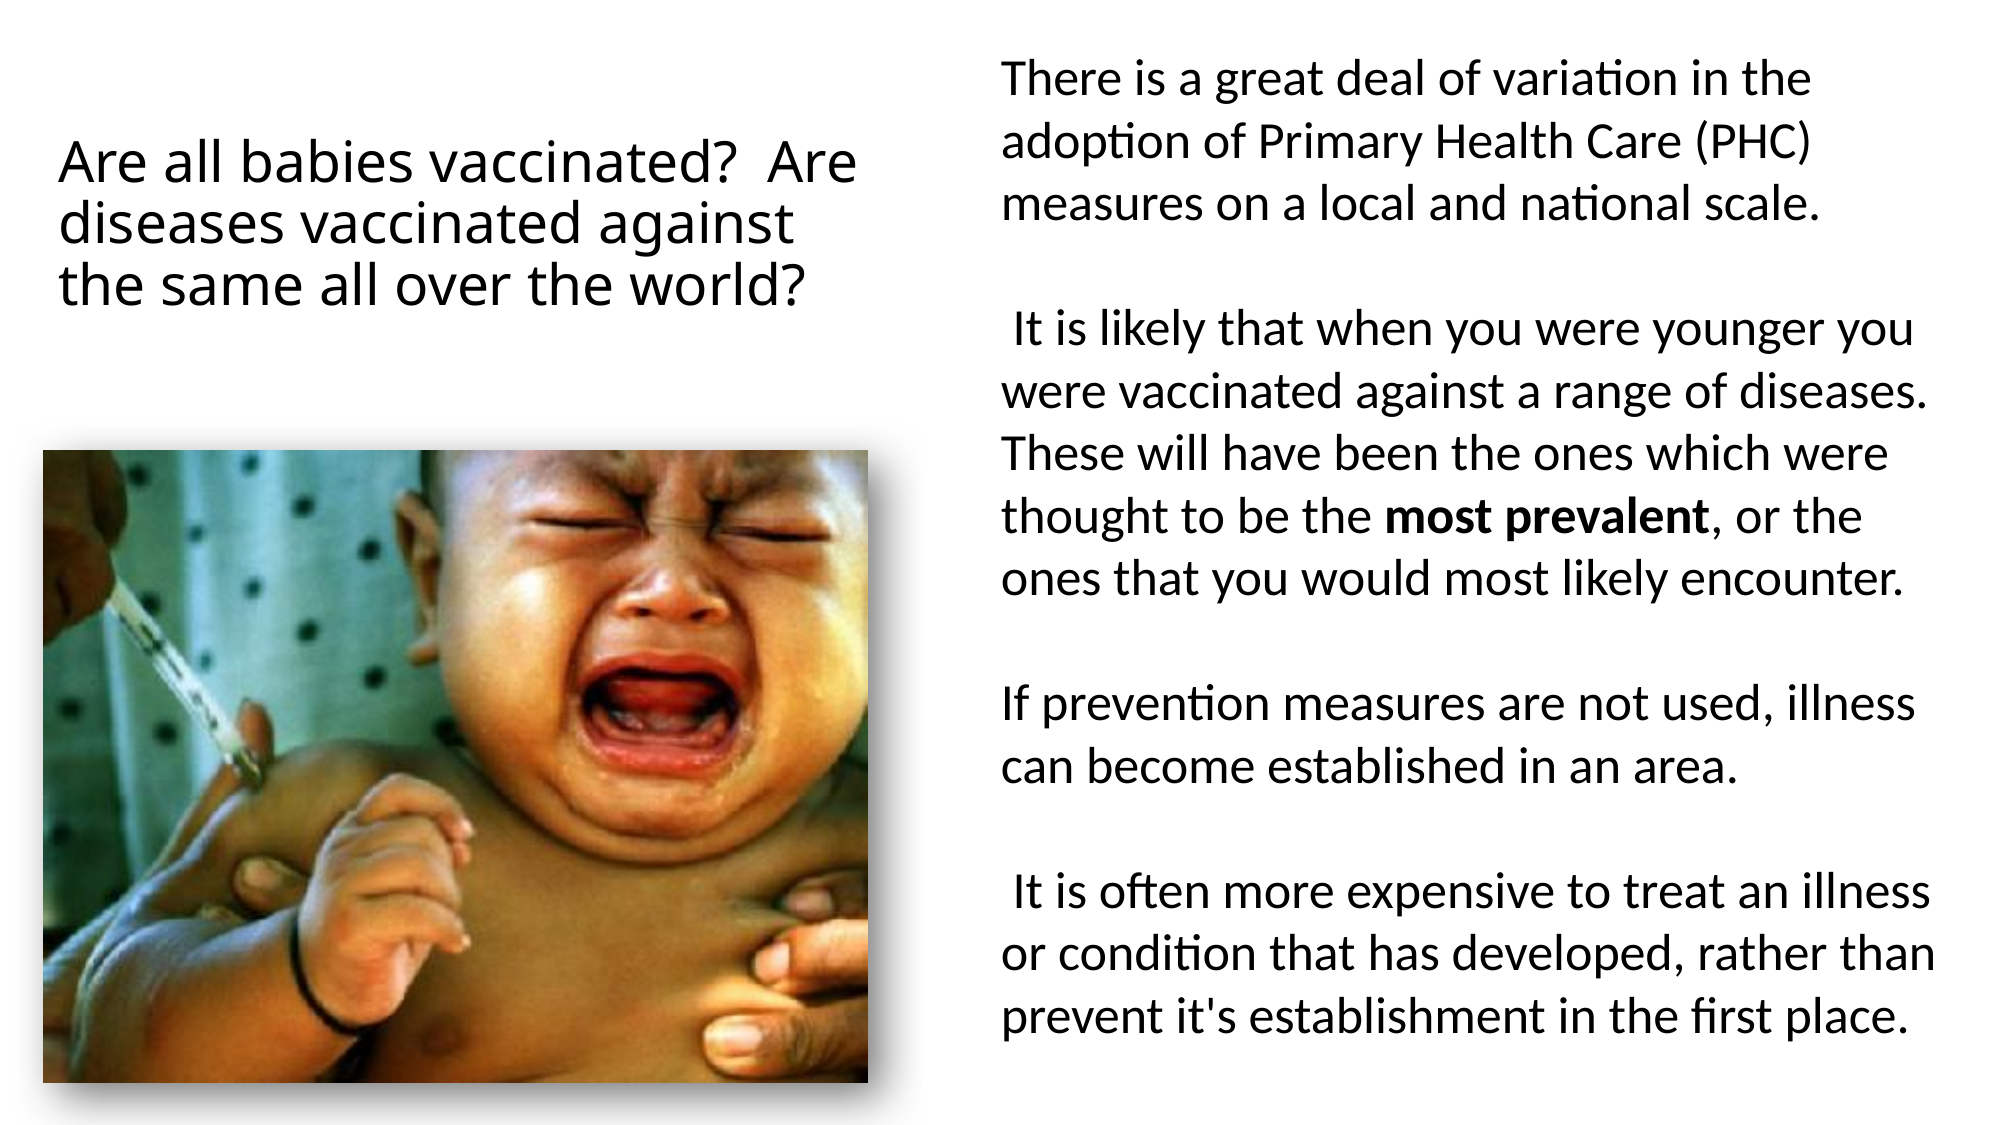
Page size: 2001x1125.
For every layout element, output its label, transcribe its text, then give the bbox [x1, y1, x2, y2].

text_box There is a great deal of variation in the adoption of Primary Health Care (PHC) measures on a local and national scale. It is likely that when you were younger you were vaccinated against a range of diseases. These will have been the ones which were thought to be the most prevalent, or the ones that you would most likely encounter. If prevention measures are not used, illness can become established in an area. It is often more expensive to treat an illness or condition that has developed, rather than prevent it's establishment in the first place. [986, 36, 1975, 1096]
picture [43, 450, 868, 1083]
title Are all babies vaccinated? Are diseases vaccinated against the same all over the world? [43, 116, 898, 334]
